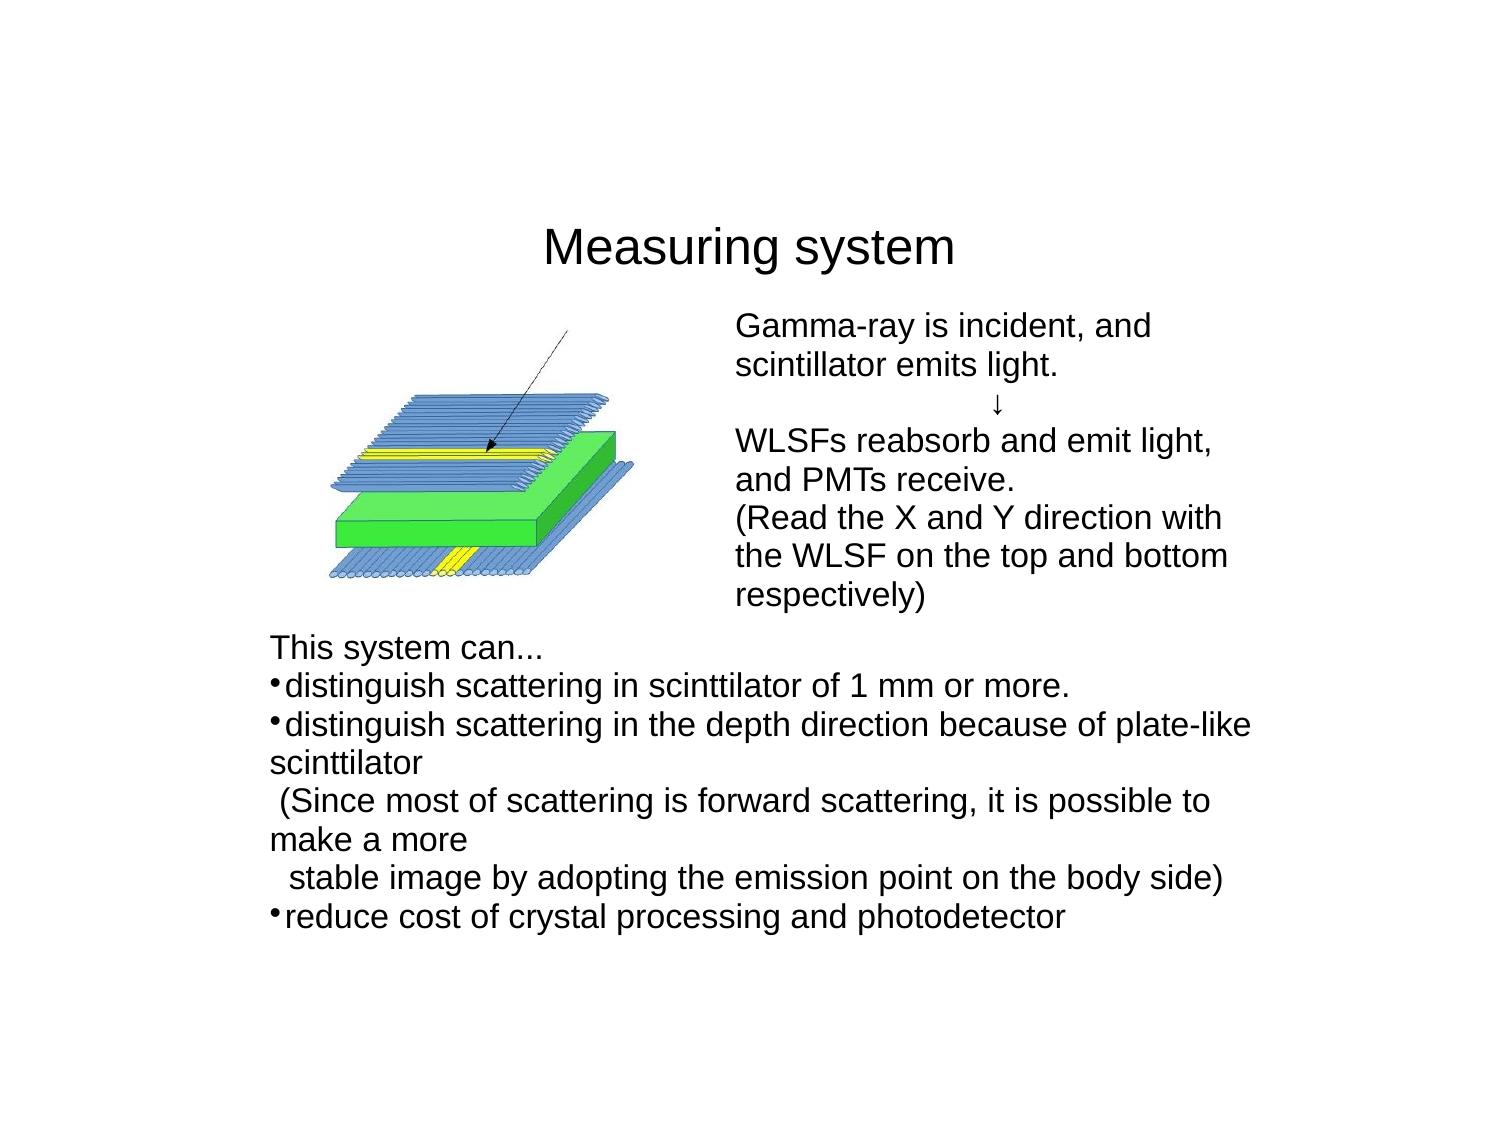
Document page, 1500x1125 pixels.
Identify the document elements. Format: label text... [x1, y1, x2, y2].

text_box [243, 293, 1256, 783]
picture [300, 299, 646, 620]
text_box Gamma-ray is incident, and scintillator emits light. ↓ WLSFs reabsorb and emit light, and PMTs receive. (Read the X and Y direction with the WLSF on the top and bottom respectively) [725, 299, 1270, 566]
text_box Measuring system [243, 174, 1256, 293]
text_box This system can... distinguish scattering in scinttilator of 1 mm or more. distinguish scattering in the depth direction because of plate-like scinttilator (Since most of scattering is forward scattering, it is possible to make a more stable image by adopting the emission point on the body side) reduce cost of crystal processing and photodetector [259, 621, 1280, 910]
